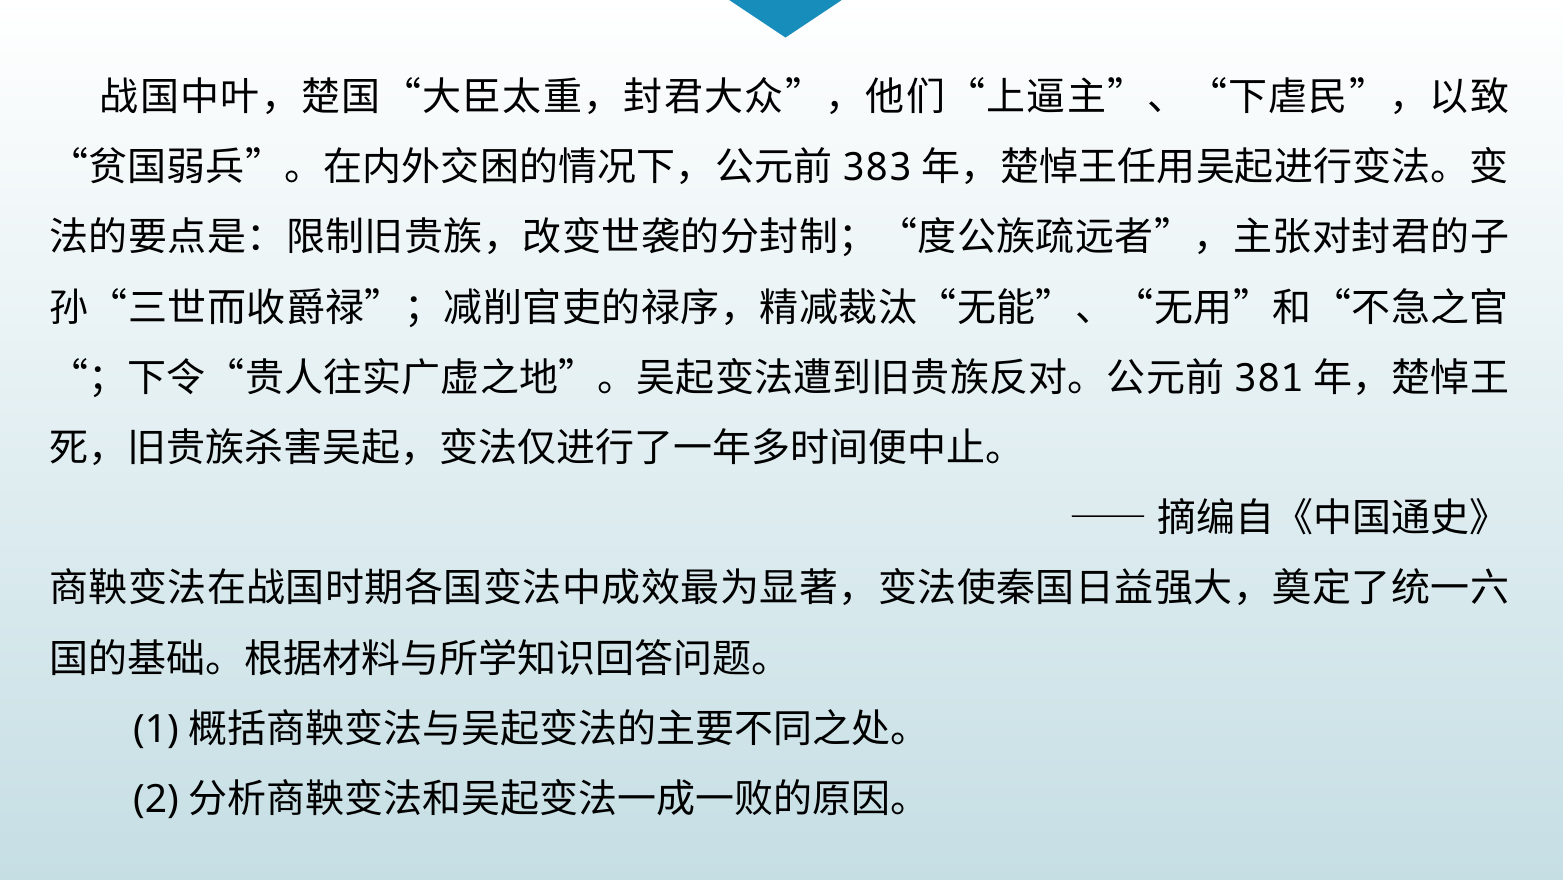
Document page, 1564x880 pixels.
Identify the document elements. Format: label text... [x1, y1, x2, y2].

text_box [728, 0, 843, 39]
text_box 战国中叶，楚国“大臣太重，封君大众”，他们“上逼主”、“下虐民”，以致“贫国弱兵”。在内外交困的情况下，公元前383年，楚悼王任用吴起进行变法。变法的要点是：限制旧贵族，改变世袭的分封制；“度公族疏远者”，主张对封君的子孙“三世而收爵禄”；减削官吏的禄序，精减裁汰“无能”、“无用”和“不急之官“；下令“贵人往实广虚之地”。吴起变法遭到旧贵族反对。公元前381年，楚悼王死，旧贵族杀害吴起，变法仅进行了一年多时间便中止。 ——摘编自《中国通史》 商鞅变法在战国时期各国变法中成效最为显著，变法使秦国日益强大，奠定了统一六国的基础。根据材料与所学知识回答问题。 (1)概括商鞅变法与吴起变法的主要不同之处。 (2)分析商鞅变法和吴起变法一成一败的原因。 [34, 40, 1524, 828]
